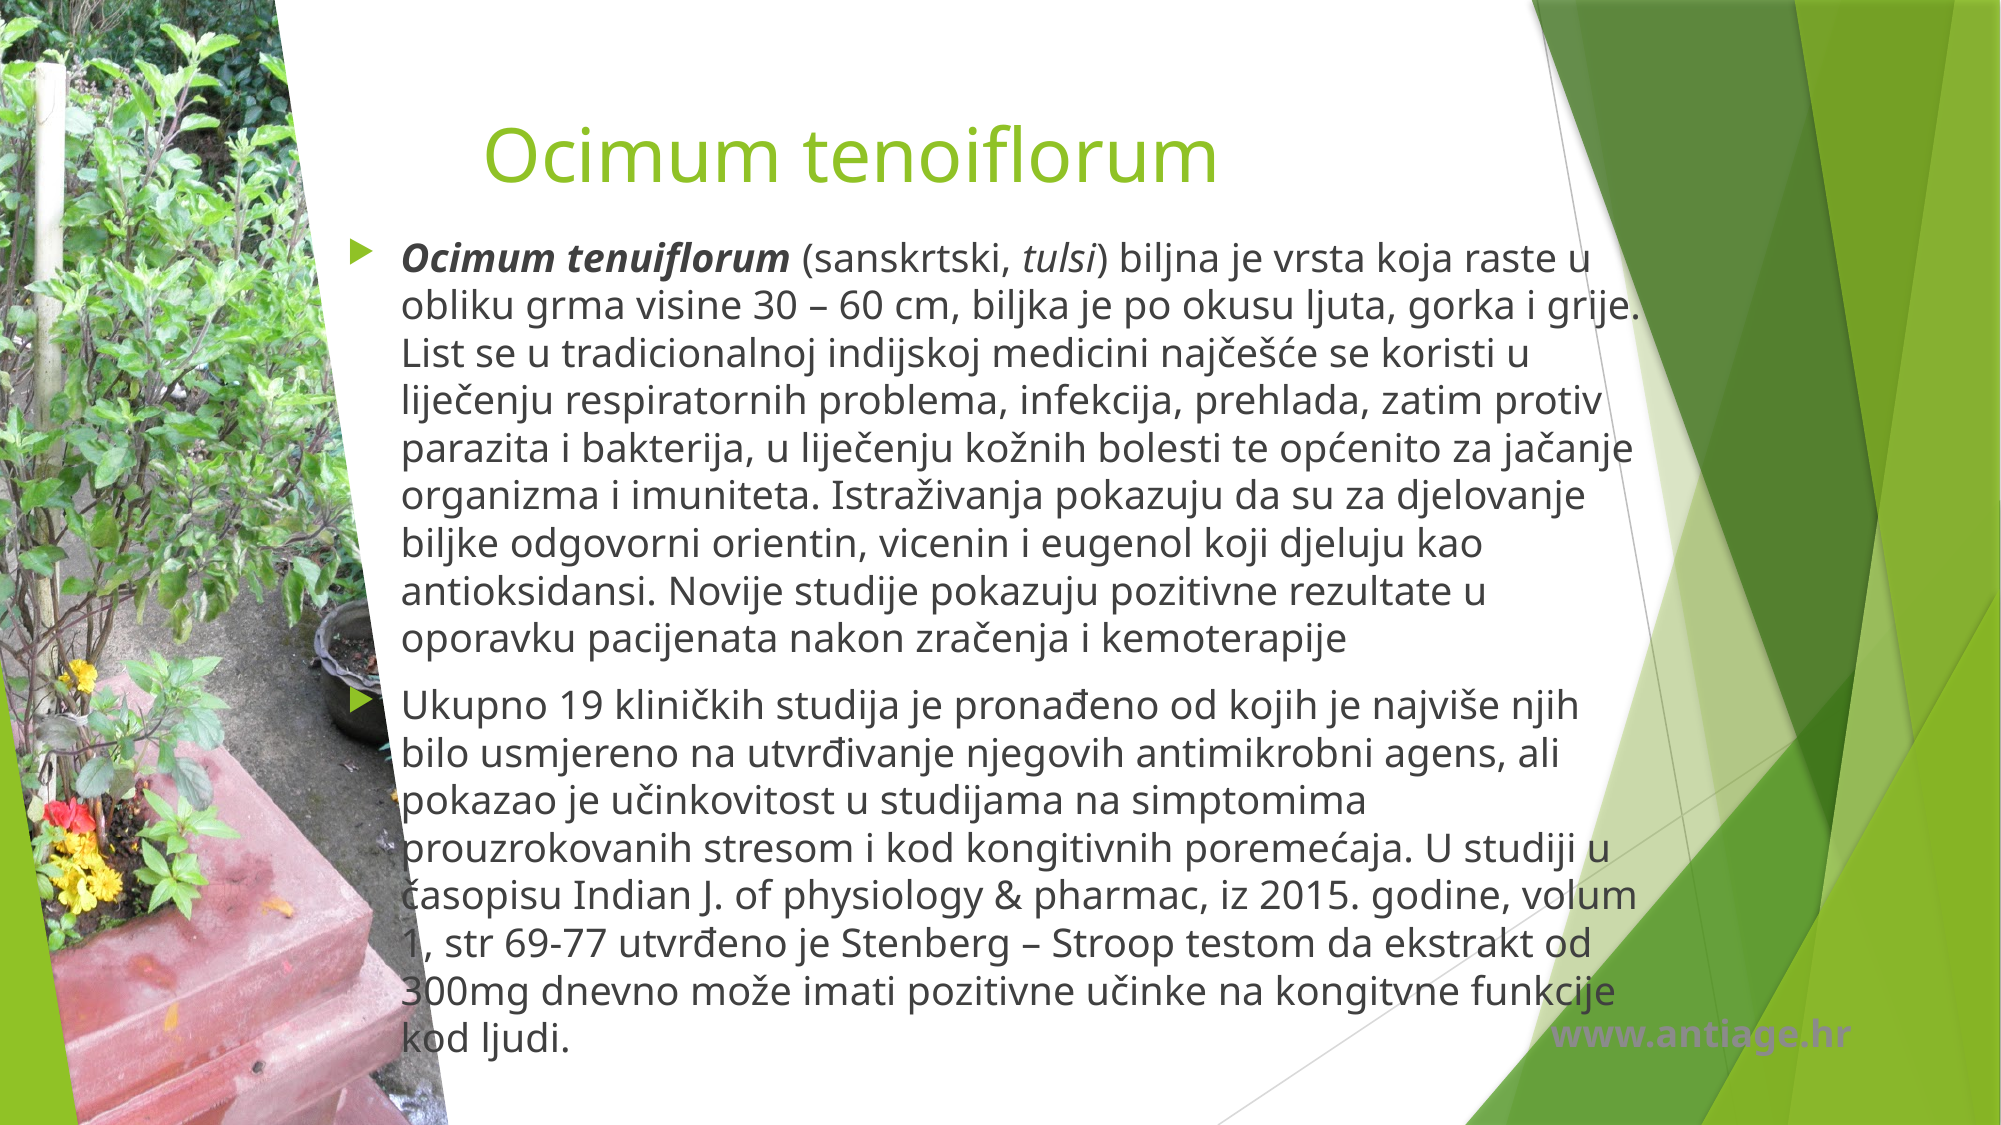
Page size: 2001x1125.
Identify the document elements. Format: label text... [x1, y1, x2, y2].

list Ocimum tenuiflorum (sanskrtski, tulsi) biljna je vrsta koja raste u obliku grma visine 30 – 60 cm, biljka je po okusu ljuta, gorka i grije. List se u tradicionalnoj indijskoj medicini najčešće se koristi u liječenju respiratornih problema, infekcija, prehlada, zatim protiv parazita i bakterija, u liječenju kožnih bolesti te općenito za jačanje organizma i imuniteta. Istraživanja pokazuju da su za djelovanje biljke odgovorni orientin, vicenin i eugenol koji djeluju kao antioksidansi. Novije studije pokazuju pozitivne rezultate u oporavku pacijenata nakon zračenja i kemoterapije Ukupno 19 kliničkih studija je pronađeno od kojih je najviše njih bilo usmjereno na utvrđivanje njegovih antimikrobni agens, ali pokazao je učinkovitost u studijama na simptomima prouzrokovanih stresom i kod kongitivnih poremećaja. U studiji u časopisu Indian J. of physiology & pharmac, iz 2015. godine, volum 1, str 69-77 utvrđeno je Stenberg – Stroop testom da ekstrakt od 300mg dnevno može imati pozitivne učinke na kongitvne funkcije kod ljudi. [452, 224, 1659, 991]
title Ocimum tenoiflorum [467, 99, 1522, 224]
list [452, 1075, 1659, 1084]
text_box www.antiage.hr [452, 991, 1897, 1075]
picture [0, 0, 449, 1125]
